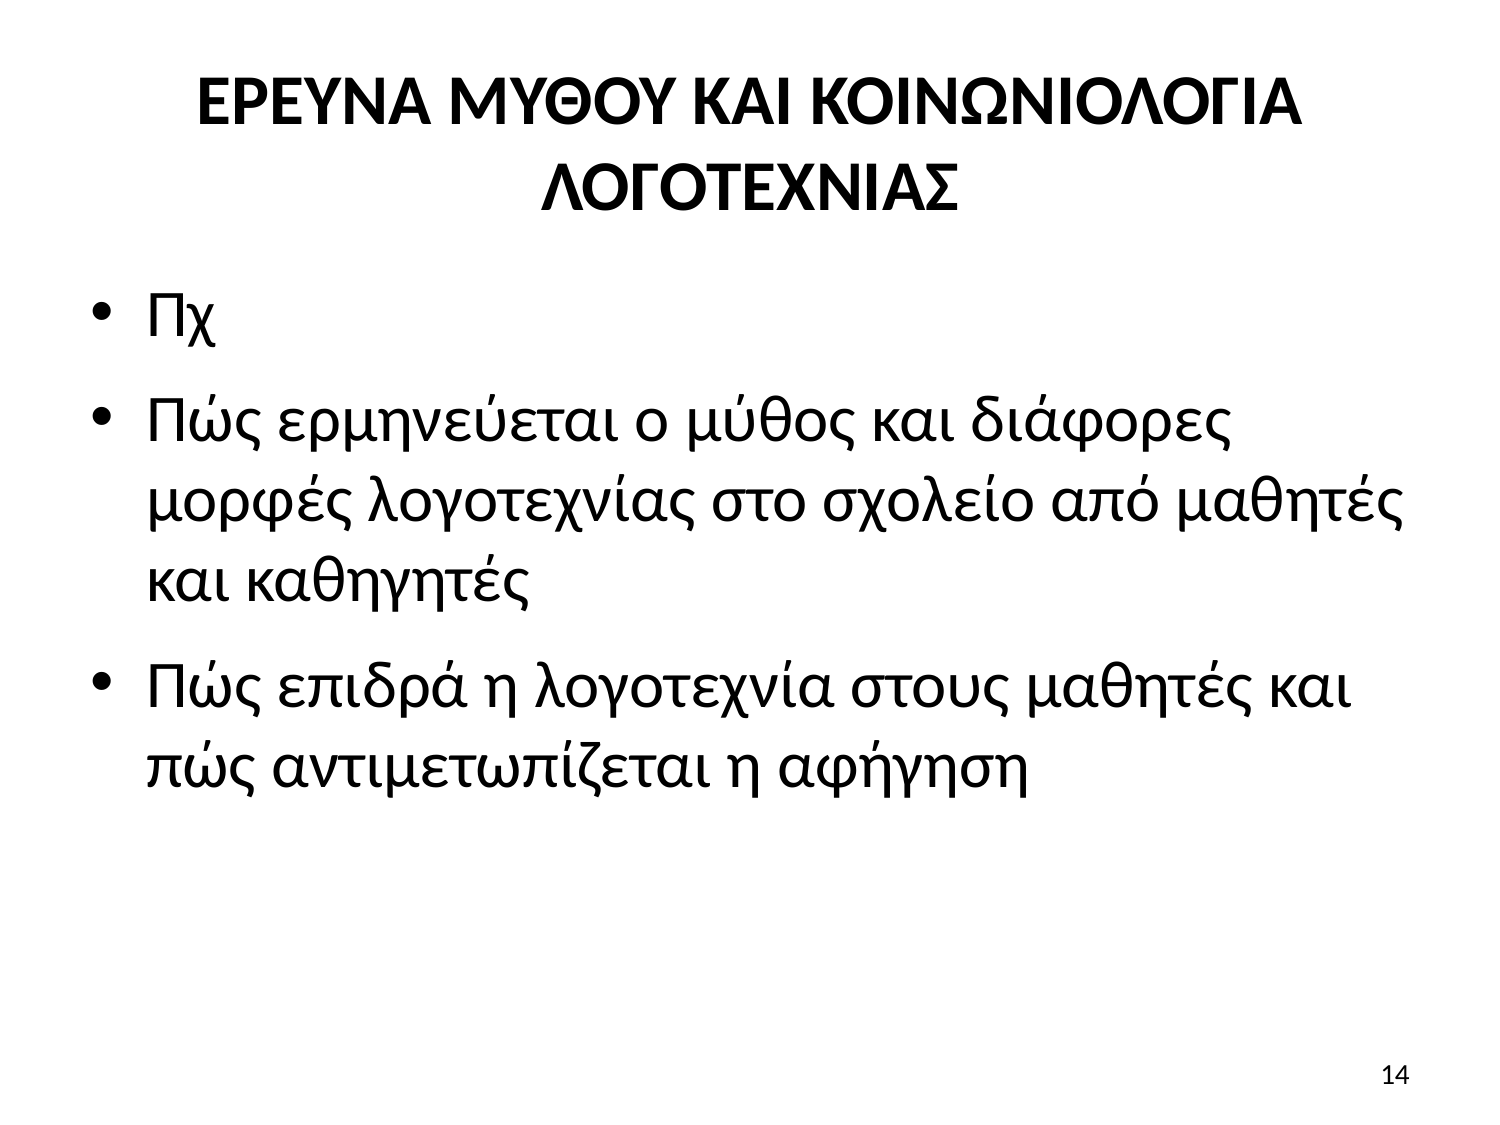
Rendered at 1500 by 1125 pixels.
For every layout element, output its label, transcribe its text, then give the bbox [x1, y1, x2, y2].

slide_number 14 [1074, 1042, 1425, 1103]
list Πχ Πώς ερμηνεύεται ο μύθος και διάφορες μορφές λογοτεχνίας στο σχολείο από μαθητές και καθηγητές Πώς επιδρά η λογοτεχνία στους μαθητές και πώς αντιμετωπίζεται η αφήγηση [75, 262, 1425, 1005]
title ΕΡΕΥΝΑ ΜΥΘΟΥ ΚΑΙ ΚΟΙΝΩΝΙΟΛΟΓΙΑ ΛΟΓΟΤΕΧΝΙΑΣ [75, 45, 1425, 233]
